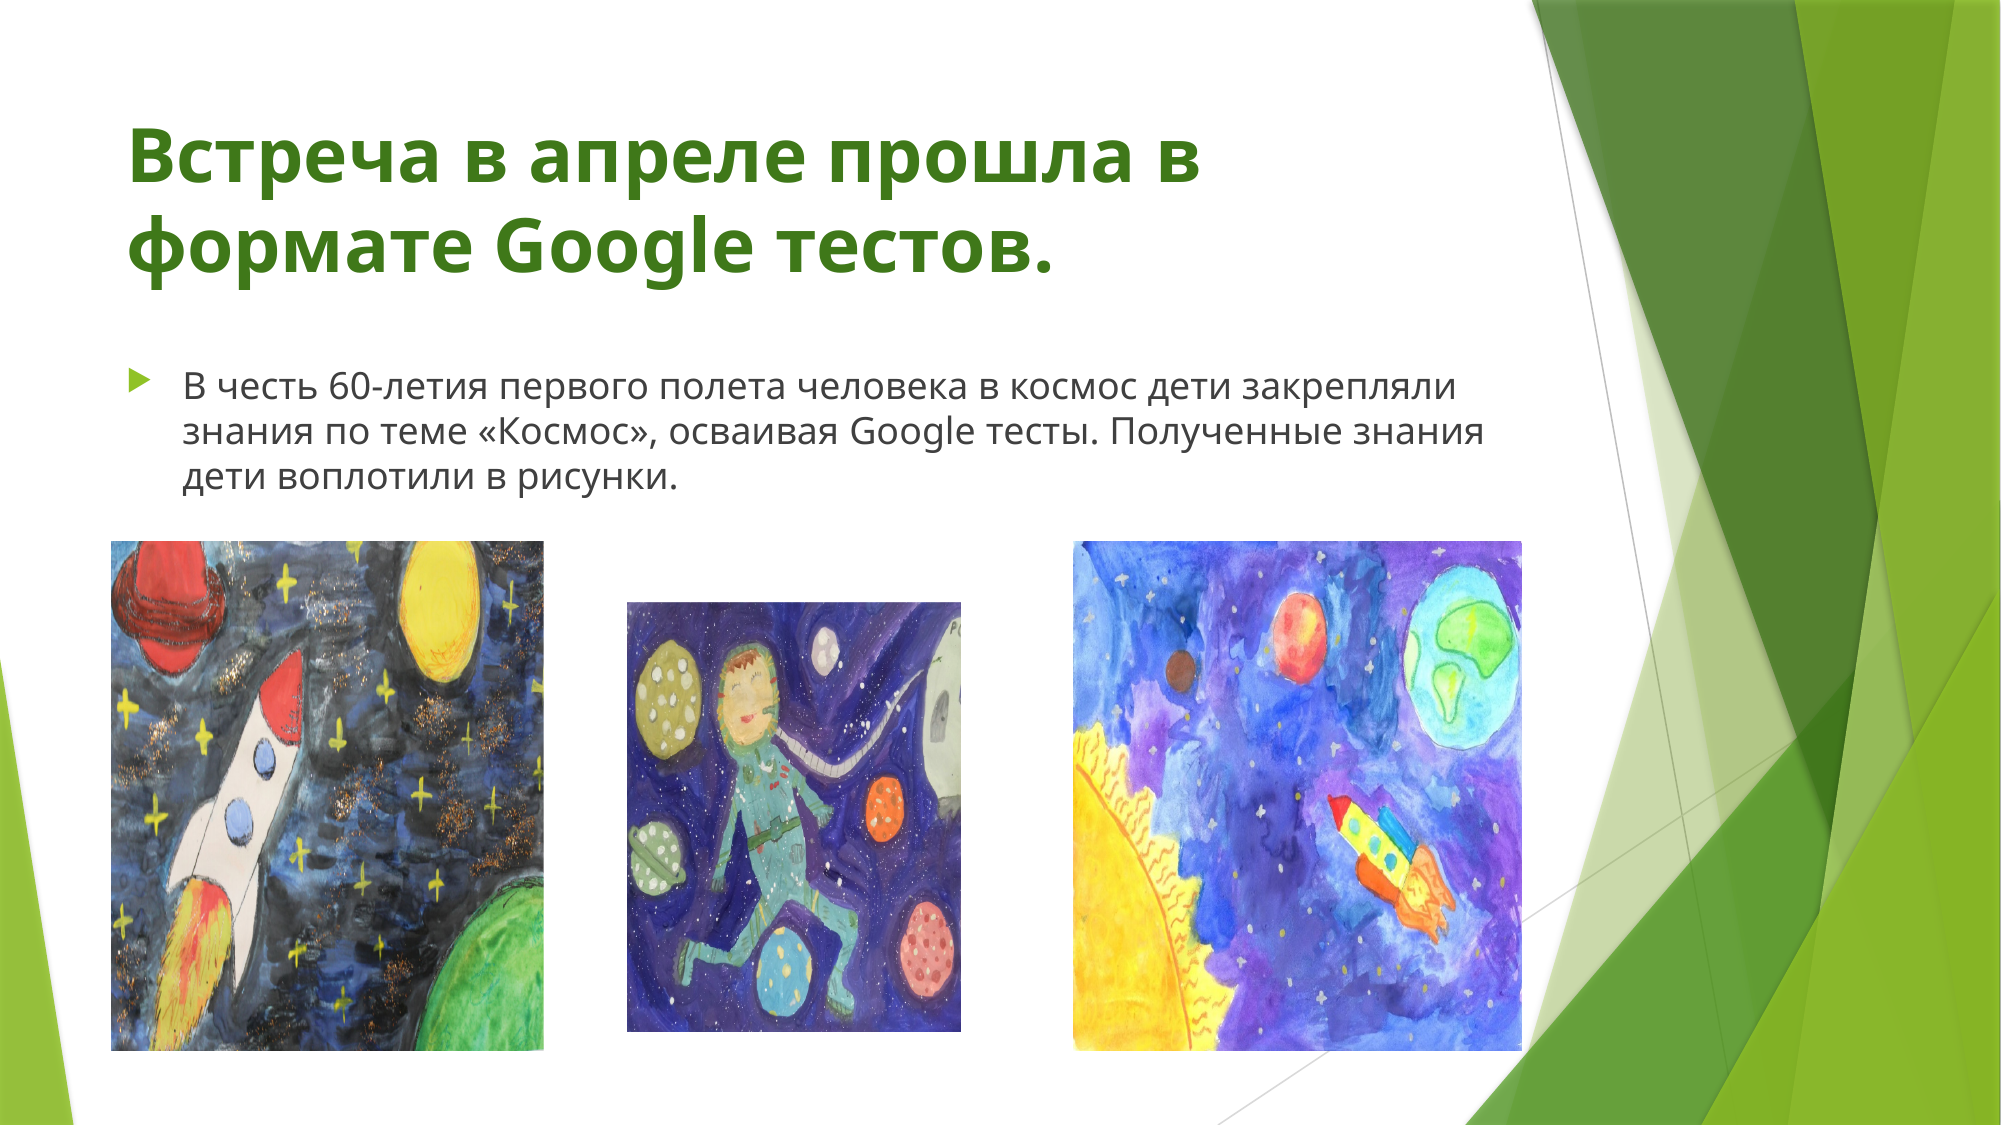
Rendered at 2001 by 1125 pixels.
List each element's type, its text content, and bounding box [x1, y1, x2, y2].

picture [110, 541, 545, 1052]
picture [626, 597, 962, 1032]
picture [1072, 541, 1522, 1052]
list В честь 60-летия первого полета человека в космос дети закрепляли знания по теме «Космос», осваивая Google тесты. Полученные знания дети воплотили в рисунки. [111, 354, 1522, 992]
title Встреча в апреле прошла в формате Google тестов. [111, 99, 1522, 317]
